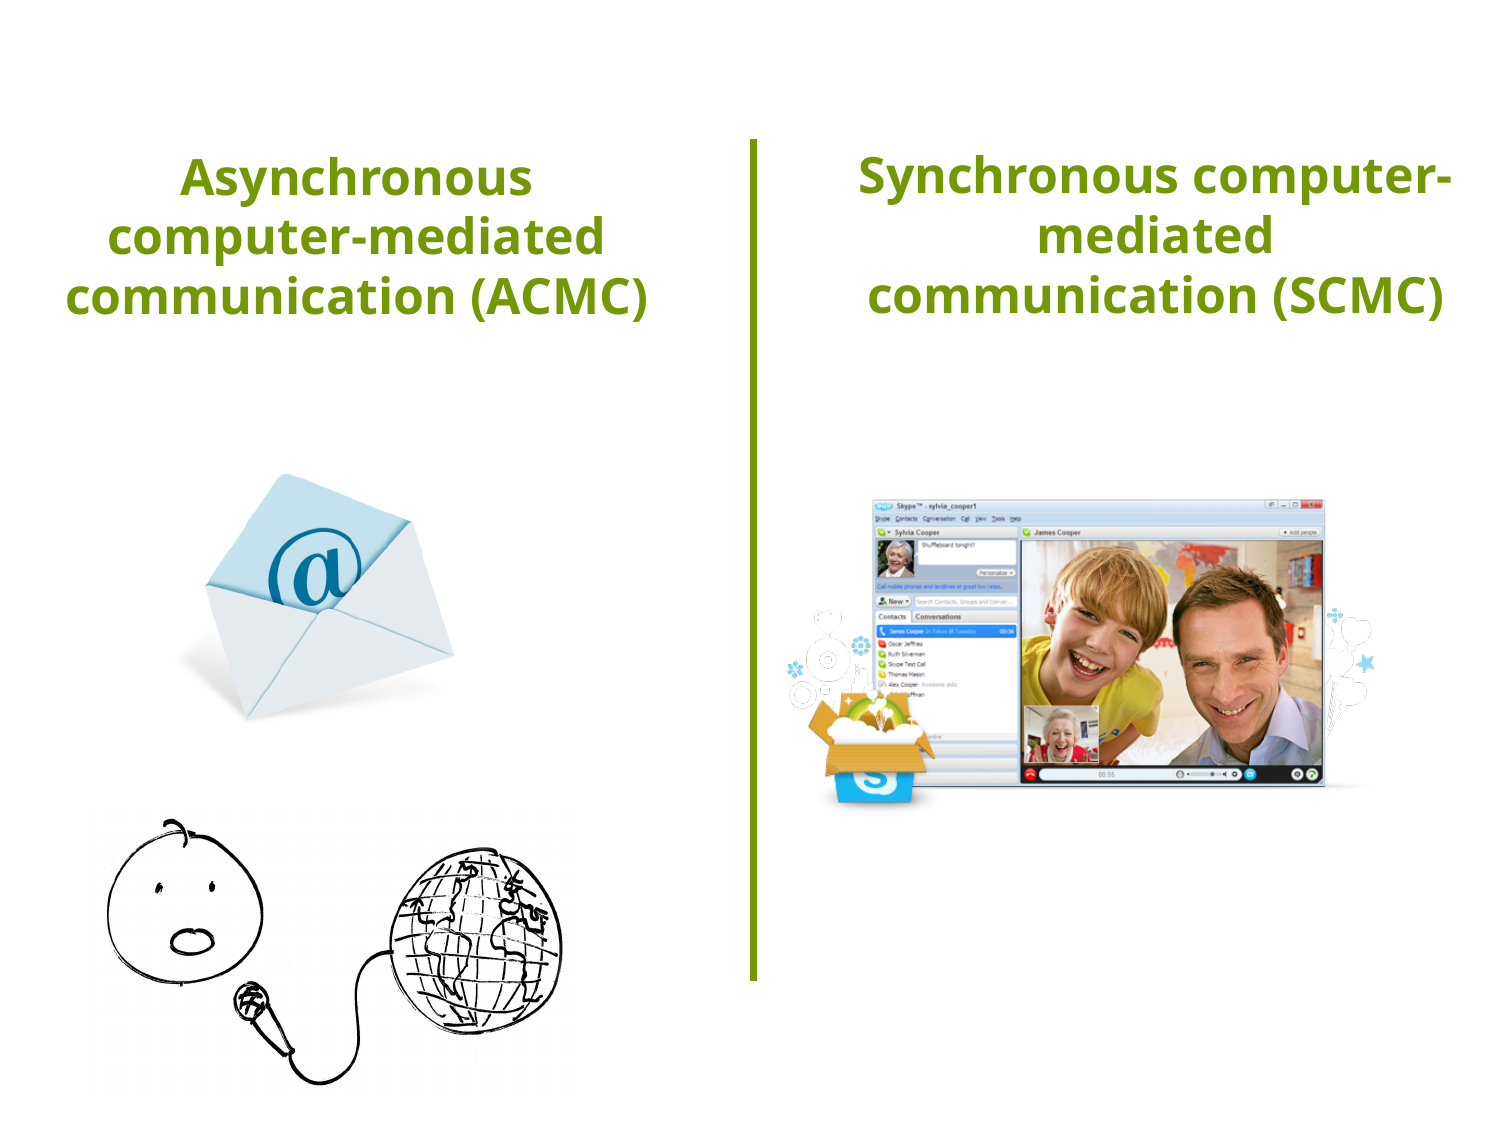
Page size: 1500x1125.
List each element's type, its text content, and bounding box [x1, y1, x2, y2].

picture [139, 441, 494, 762]
picture [94, 806, 579, 1100]
text_box Synchronous computer-mediated communication (SCMC) [830, 185, 1482, 332]
picture [787, 488, 1375, 824]
list [562, 331, 1374, 1005]
title Asynchronous computer-mediated communication (ACMC) [31, 187, 683, 333]
